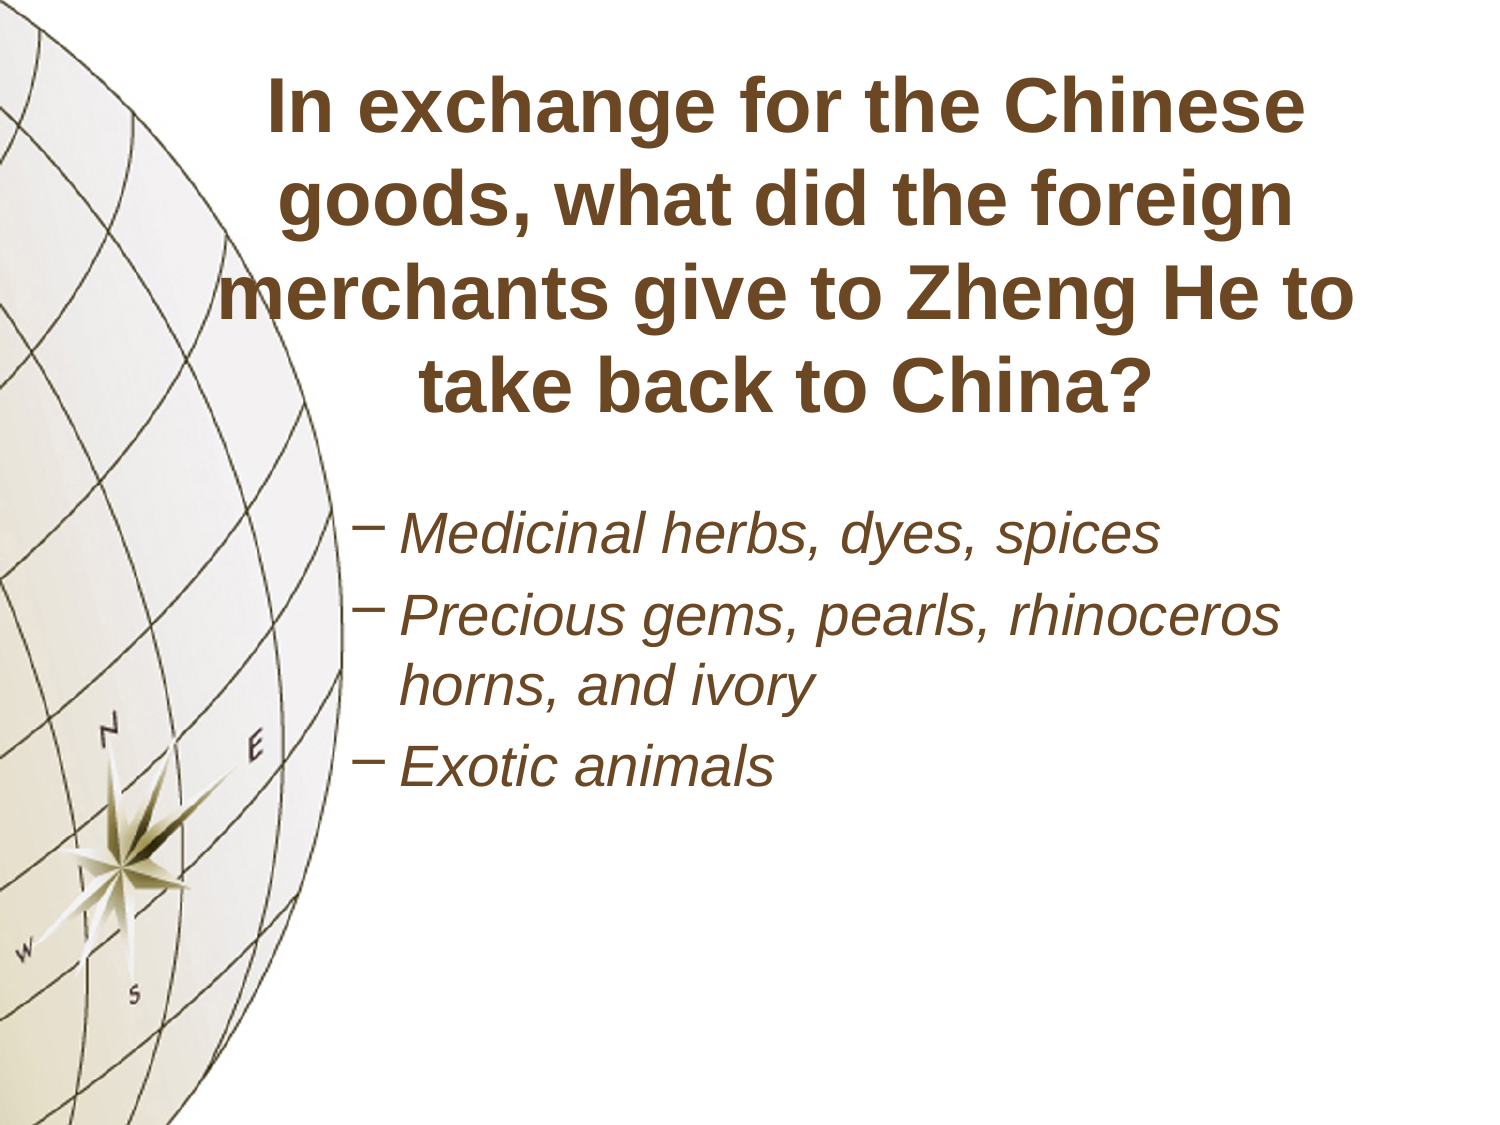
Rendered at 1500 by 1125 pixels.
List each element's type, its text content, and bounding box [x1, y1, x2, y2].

title In exchange for the Chinese goods, what did the foreign merchants give to Zheng He to take back to China? [112, 45, 1463, 438]
picture [0, 0, 1500, 1125]
list Medicinal herbs, dyes, spices Precious gems, pearls, rhinoceros horns, and ivory Exotic animals [262, 487, 1463, 1005]
